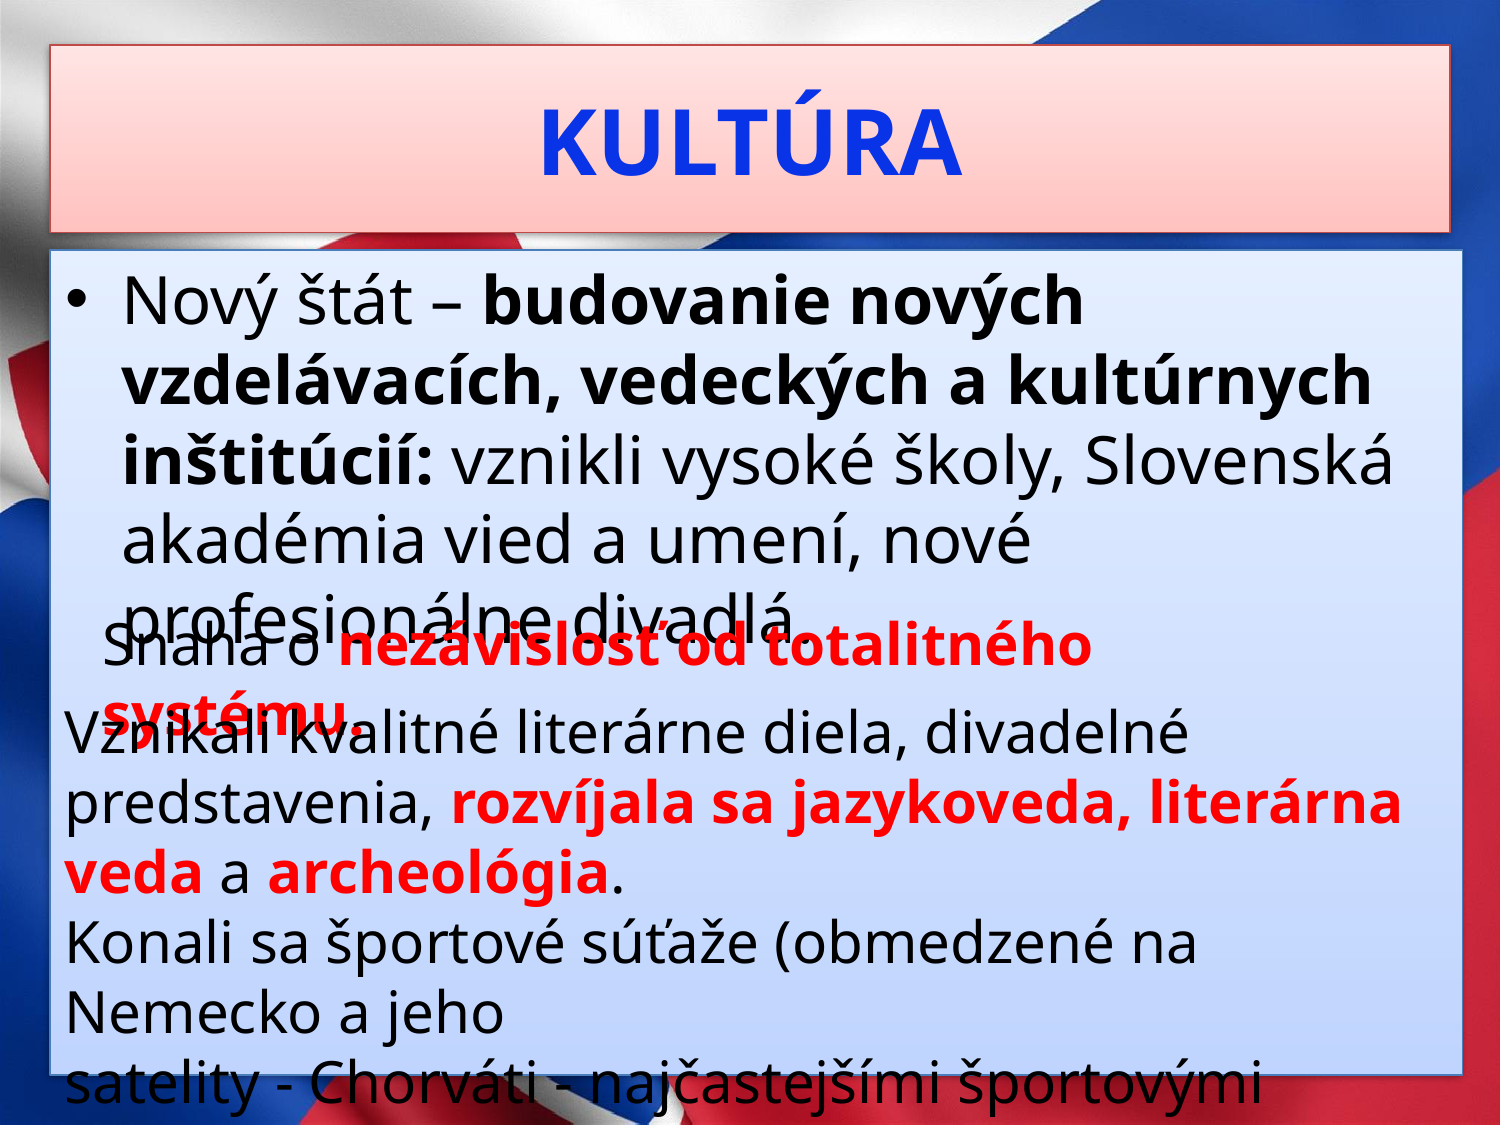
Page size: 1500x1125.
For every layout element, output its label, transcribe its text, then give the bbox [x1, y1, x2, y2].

text_box Vznikali kvalitné literárne diela, divadelné predstavenia, rozvíjala sa jazykoveda, literárna veda a archeológia. Konali sa športové súťaže (obmedzené na Nemecko a jeho satelity - Chorváti - najčastejšími športovými partnermi.) [49, 687, 1463, 1125]
text_box Snaha o nezávislosť od totalitného systému. [87, 599, 1286, 687]
title KULTÚRA [49, 44, 1451, 233]
list Nový štát – budovanie nových vzdelávacích, vedeckých a kultúrnych inštitúcií: vznikli vysoké školy, Slovenská akadémia vied a umení, nové profesionálne divadlá. [49, 249, 1463, 687]
picture [0, 0, 1500, 1125]
